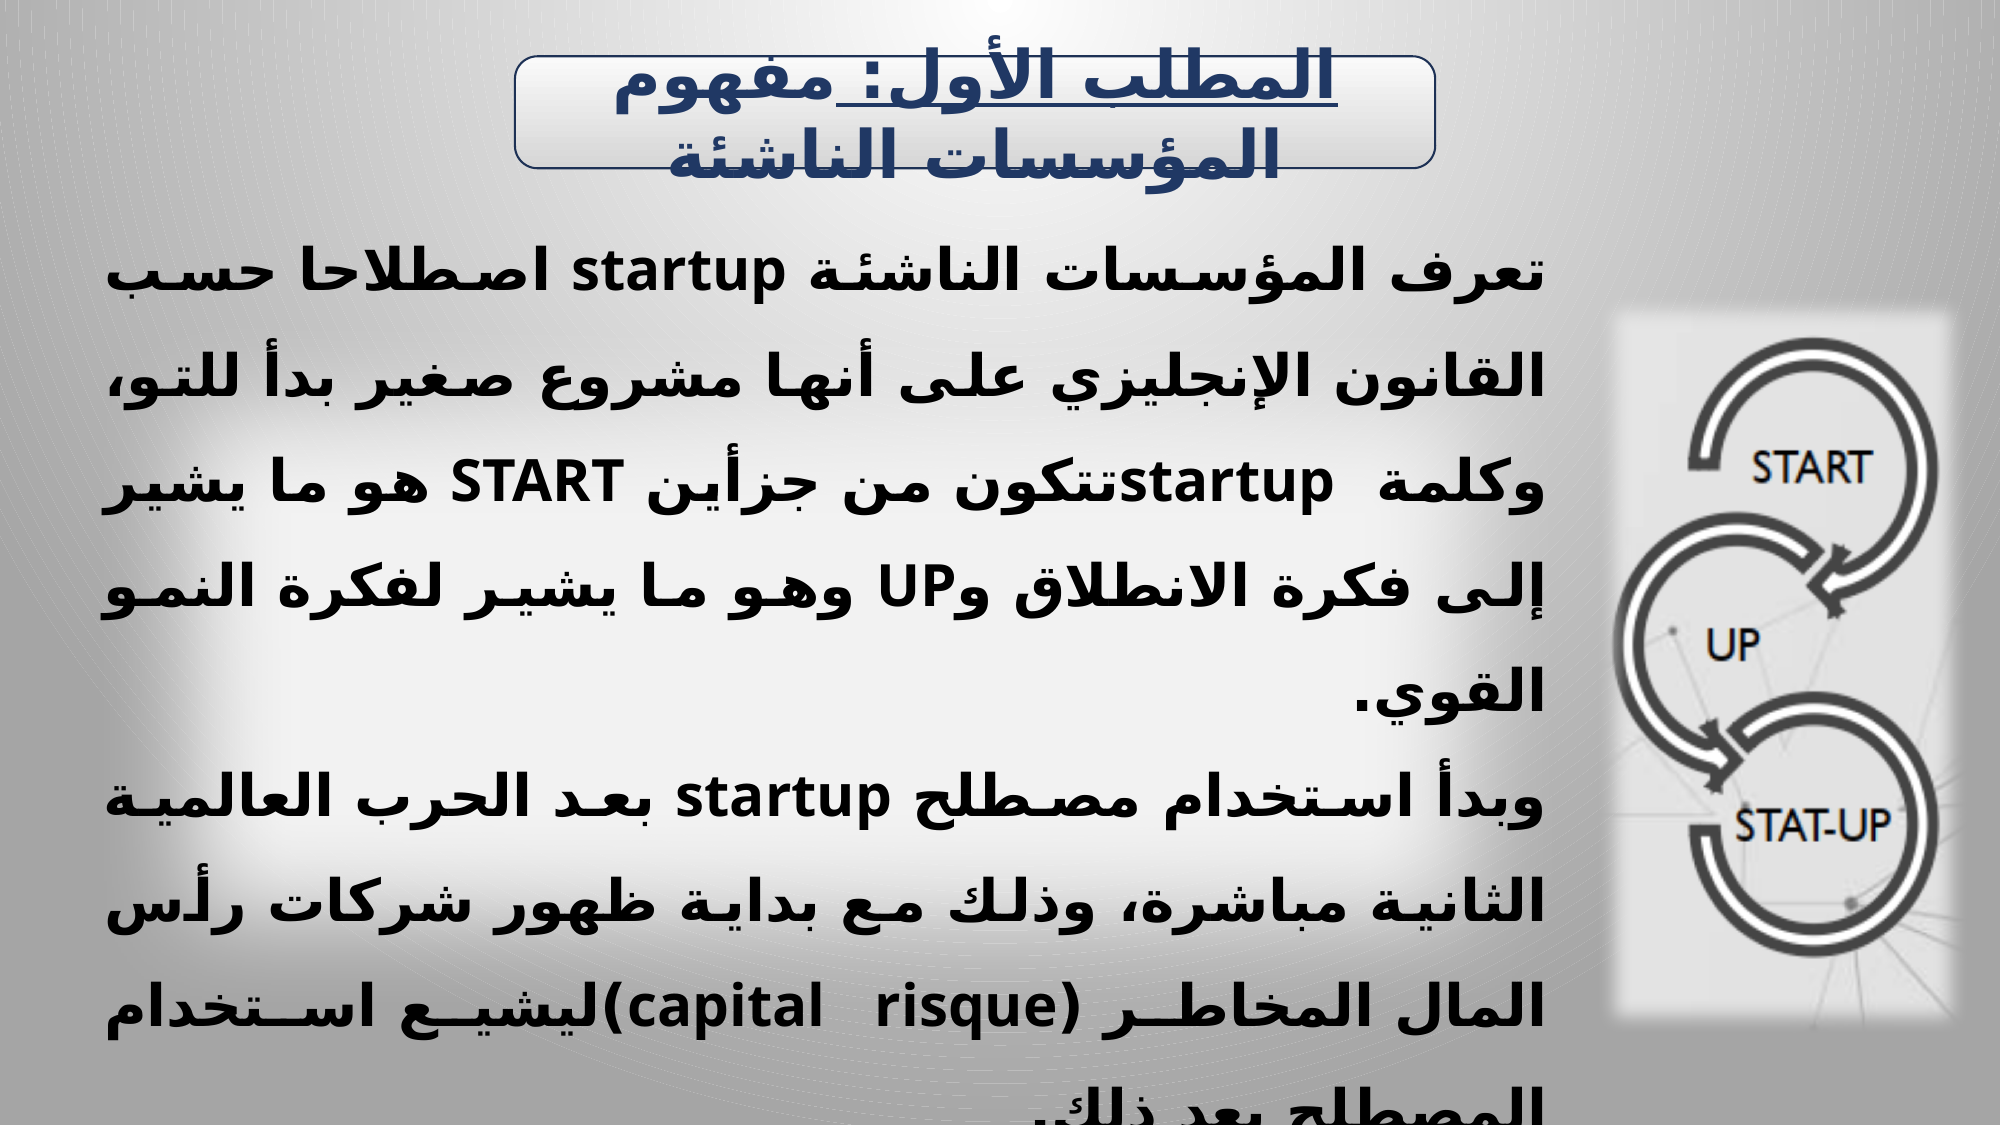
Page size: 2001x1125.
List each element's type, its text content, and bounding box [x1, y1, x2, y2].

table_header تتطلب تمويلا كبيرا لتغذية خطط النمو و جهود البحث و التطوير "تبحث عن استثمارات خارجية من أصحاب راس المال الاستثماري او المستثمرين الملاك أو من خلال حملات التمويل الجماعي " [709, 461, 1291, 467]
text_box المطلب الأول: مفهوم المؤسسات الناشئة [513, 55, 1437, 170]
table_cell توفر استشارات قانونية وإجراءات مبسطة لتأسيس الشركات [253, 468, 1409, 851]
text_box تعرف المؤسسات الناشئة startup اصطلاحا حسب القانون الإنجليزي على أنها مشروع صغير بدأ للتو، وكلمة startupتتكون من جزأين START هو ما يشير إلى فكرة الانطلاق وUP وهو ما يشير لفكرة النمو القوي. وبدأ استخدام مصطلح startup بعد الحرب العالمية الثانية مباشرة، وذلك مع بداية ظهور شركات رأس المال المخاطر (capital risque)ليشيع استخدام المصطلح بعد ذلك. [264, 491, 1387, 839]
picture [1597, 293, 1968, 1033]
